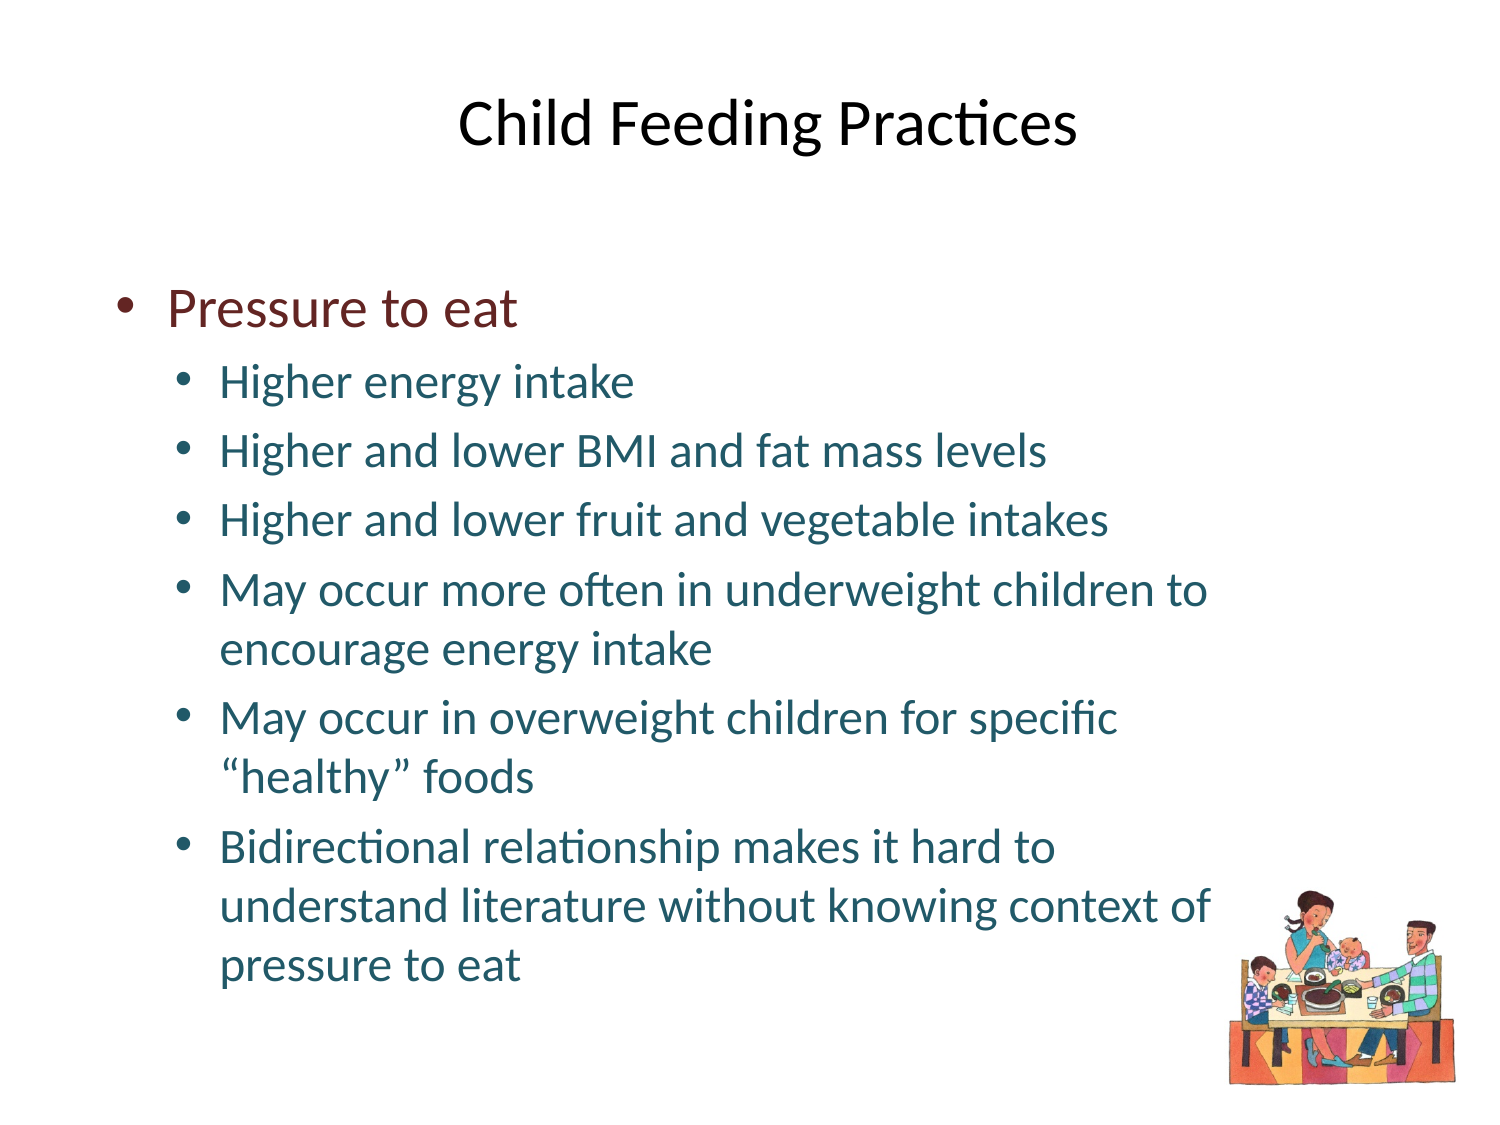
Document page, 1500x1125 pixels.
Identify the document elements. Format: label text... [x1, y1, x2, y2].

title Child Feeding Practices [100, 37, 1438, 200]
picture [1224, 887, 1459, 1088]
list Pressure to eat Higher energy intake Higher and lower BMI and fat mass levels Higher and lower fruit and vegetable intakes May occur more often in underweight children to encourage energy intake May occur in overweight children for specific “healthy” foods Bidirectional relationship makes it hard to understand literature without knowing context of pressure to eat [100, 262, 1300, 1000]
